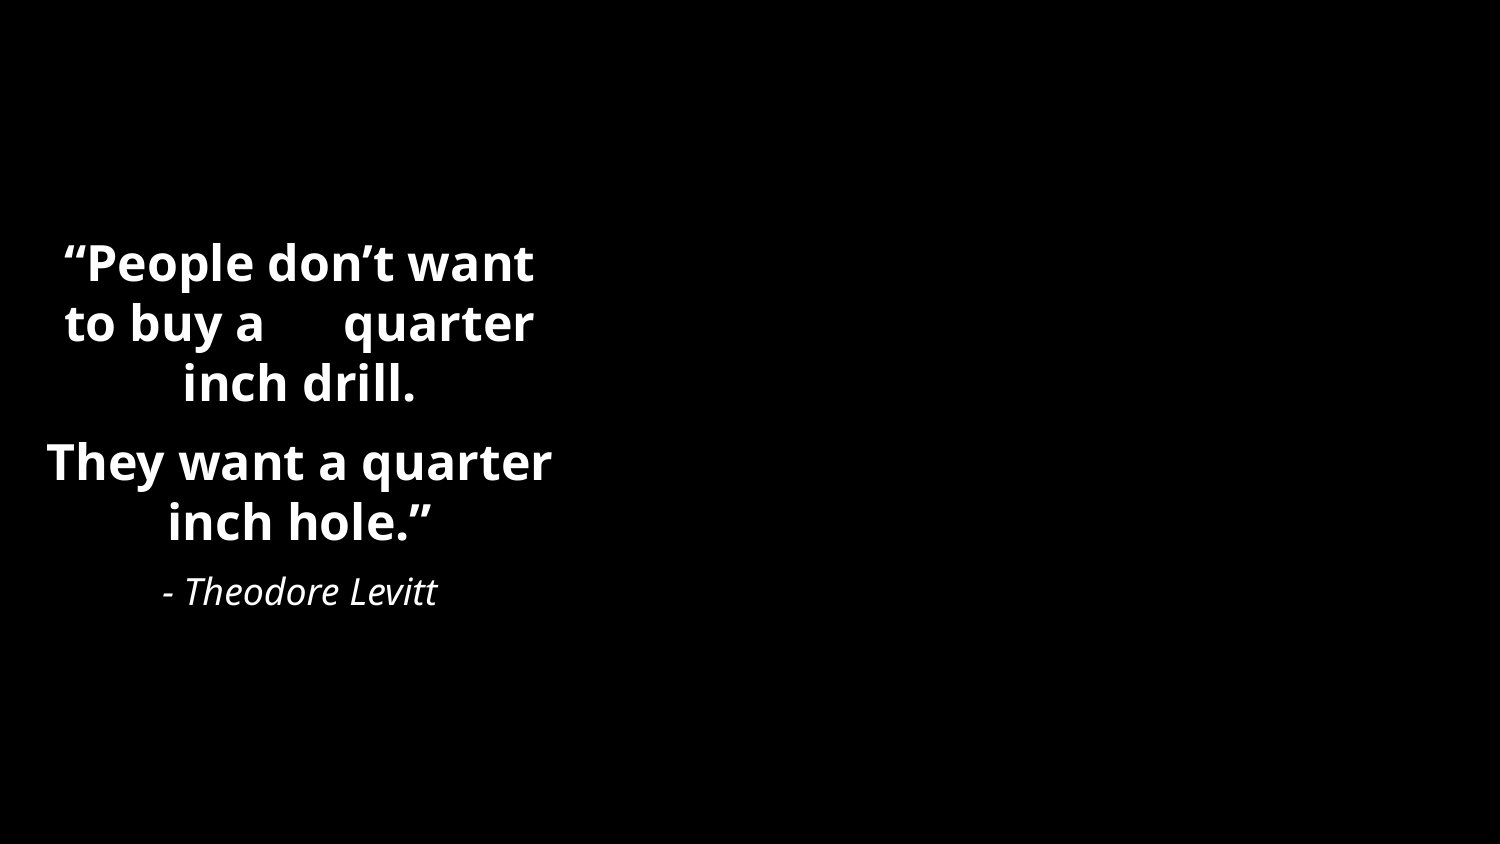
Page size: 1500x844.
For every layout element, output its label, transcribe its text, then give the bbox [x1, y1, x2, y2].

list “People don’t want to buy a quarter inch drill. They want a quarter inch hole.” - Theodore Levitt [24, 0, 575, 844]
